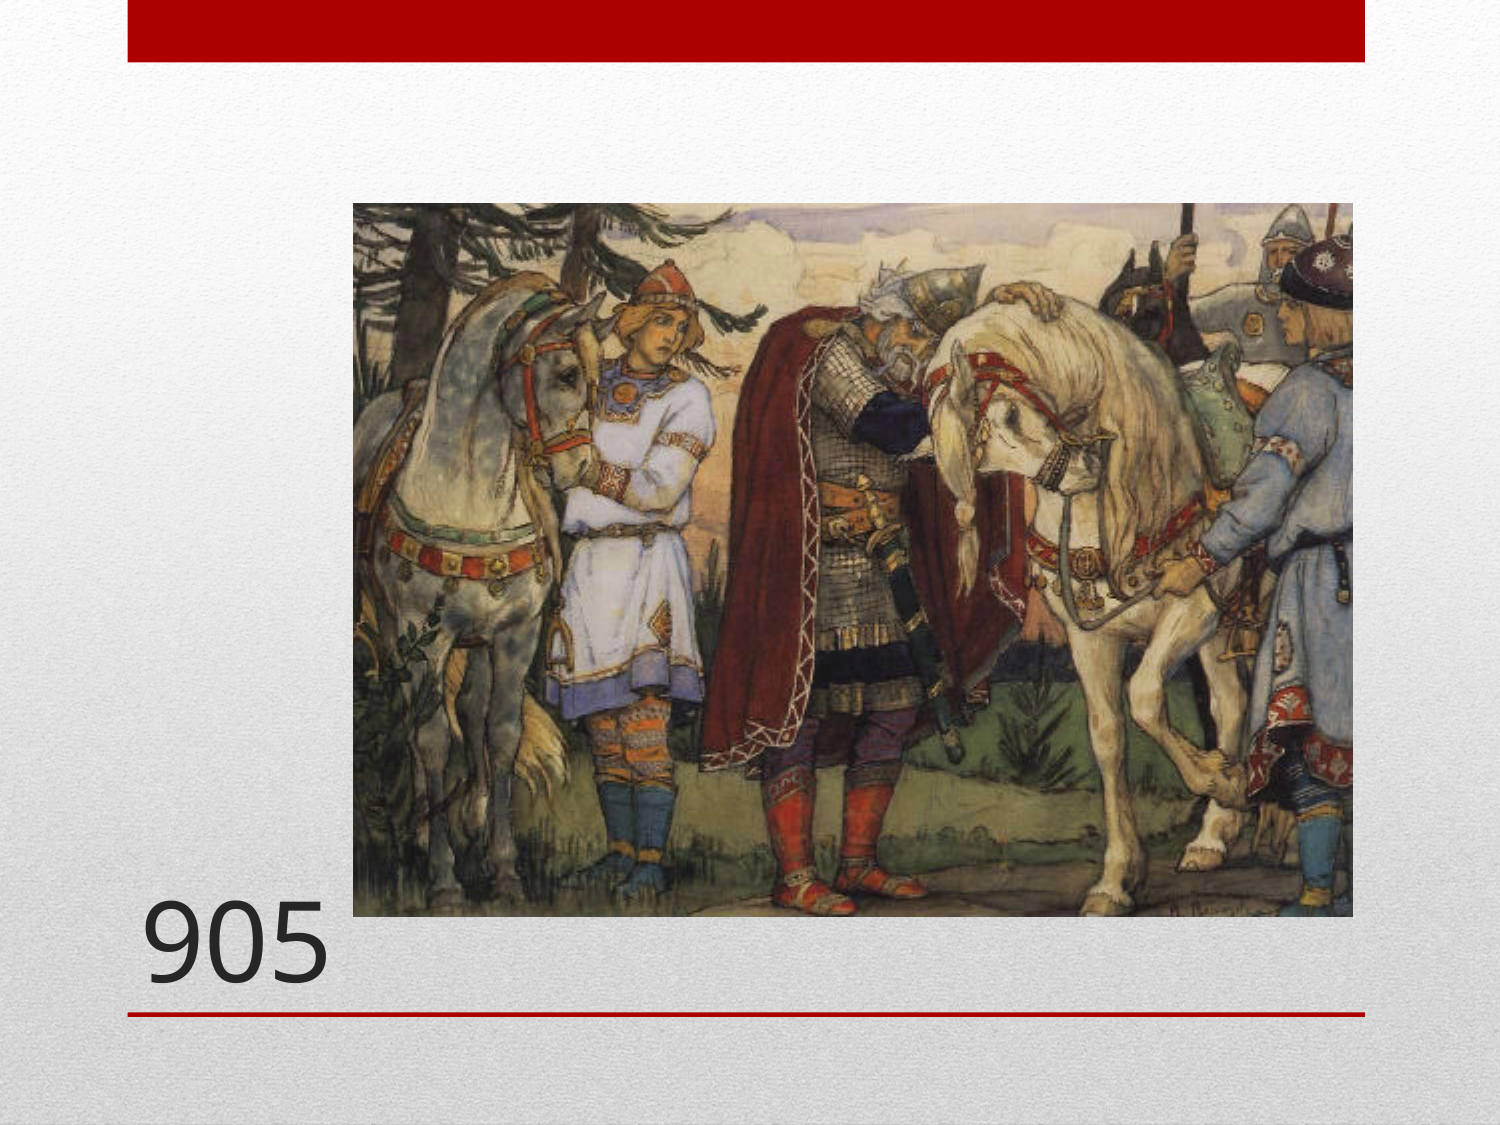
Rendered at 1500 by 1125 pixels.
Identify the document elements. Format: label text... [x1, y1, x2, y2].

title 905 [125, 750, 1238, 1013]
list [352, 202, 1354, 918]
